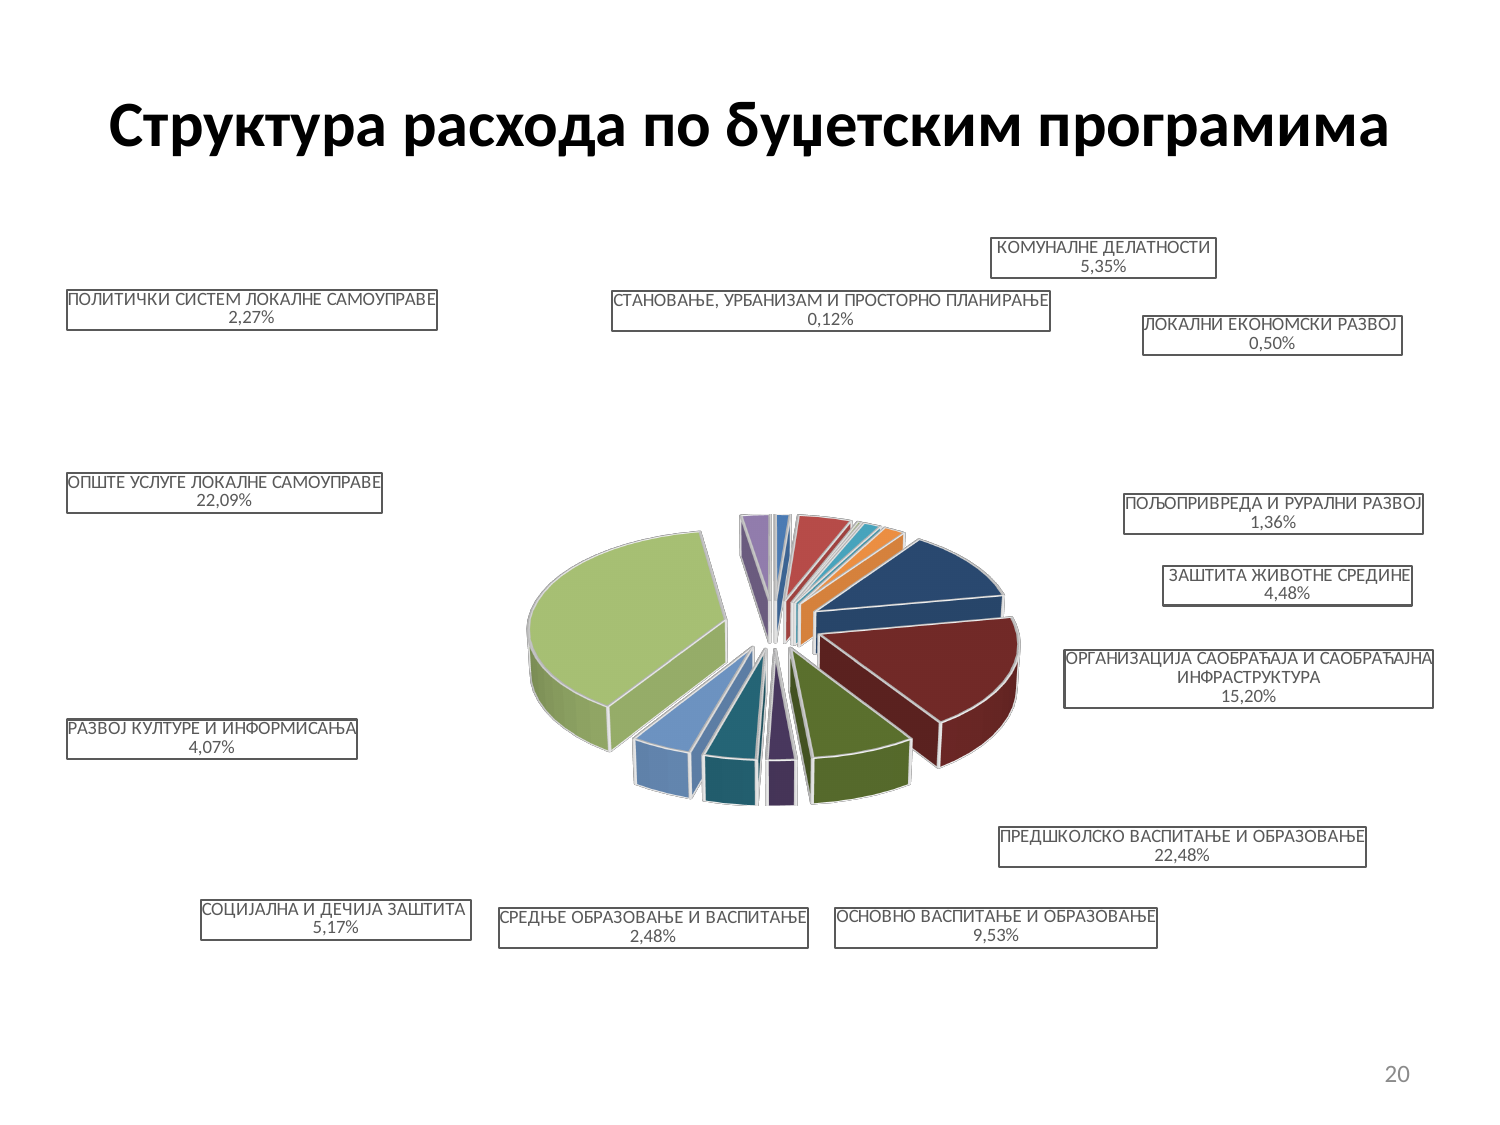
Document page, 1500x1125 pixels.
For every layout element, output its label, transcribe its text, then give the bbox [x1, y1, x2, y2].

chart [65, 195, 1435, 1028]
title Структура расхода по буџетским програмима [75, 45, 1425, 194]
slide_number 20 [1074, 1042, 1425, 1103]
